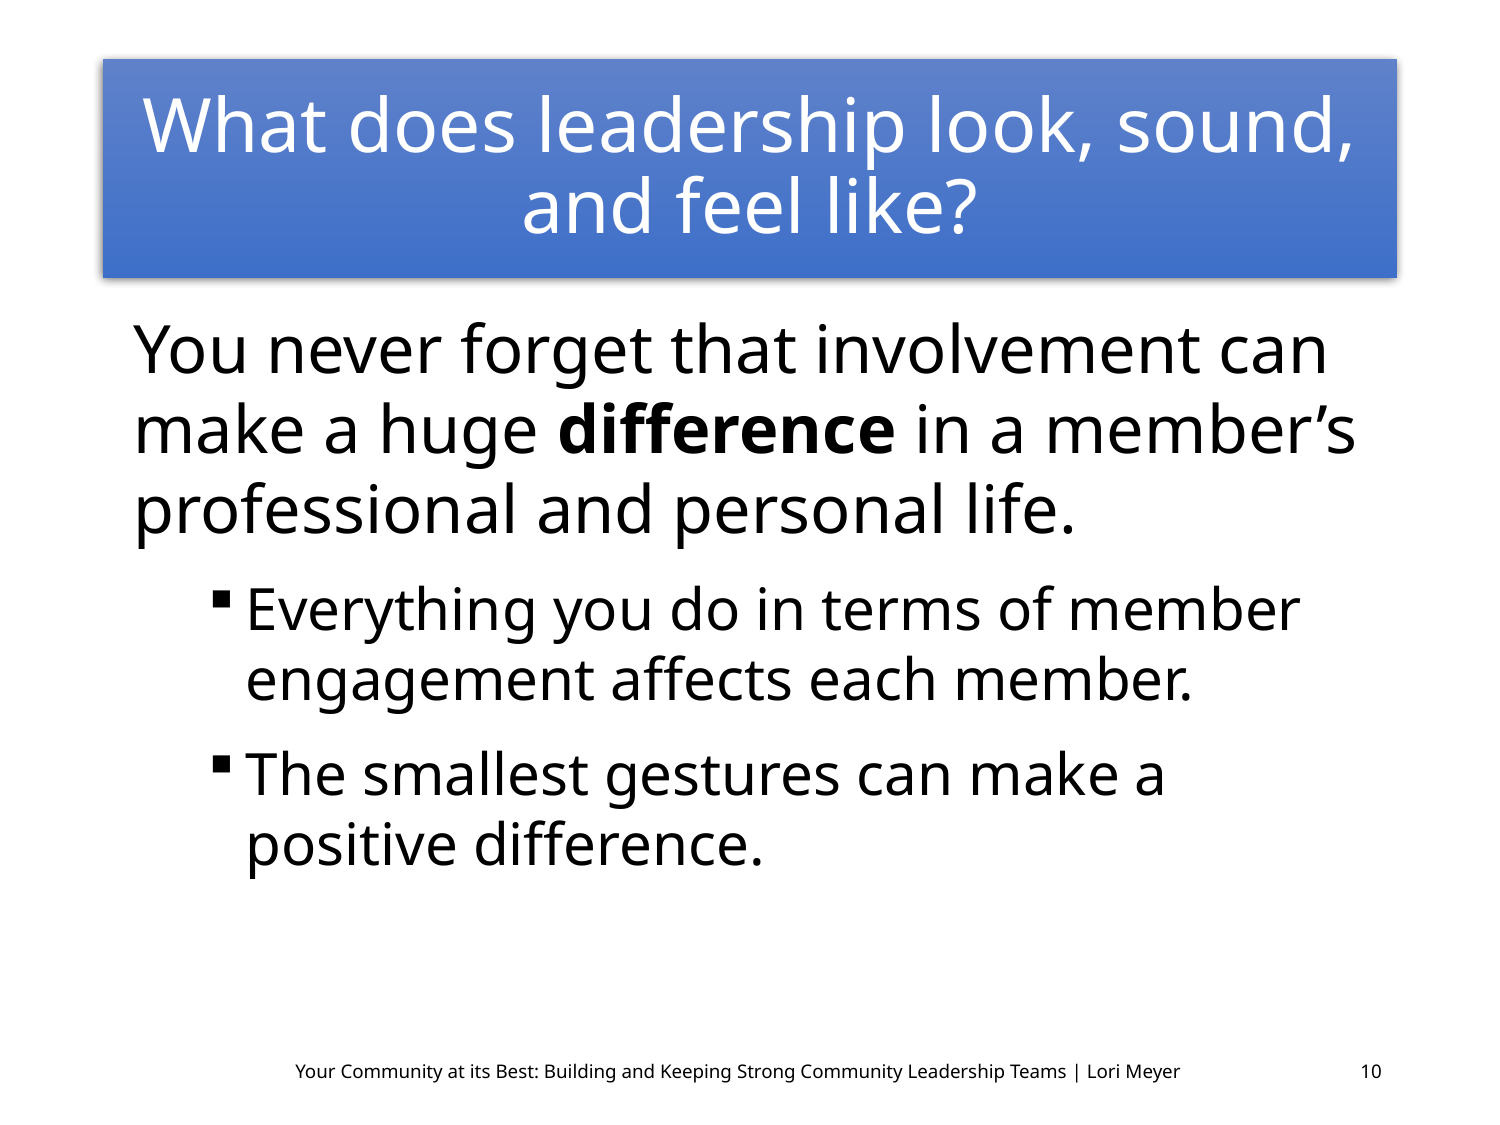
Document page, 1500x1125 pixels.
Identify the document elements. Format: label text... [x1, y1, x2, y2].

footer Your Community at its Best: Building and Keeping Strong Community Leadership Teams | Lori Meyer [275, 1042, 1200, 1103]
list You never forget that involvement can make a huge difference in a member’s professional and personal life. Everything you do in terms of member engagement affects each member. The smallest gestures can make a positive difference. [103, 299, 1397, 1014]
title What does leadership look, sound, and feel like? [103, 59, 1397, 278]
slide_number 10 [1262, 1042, 1397, 1103]
